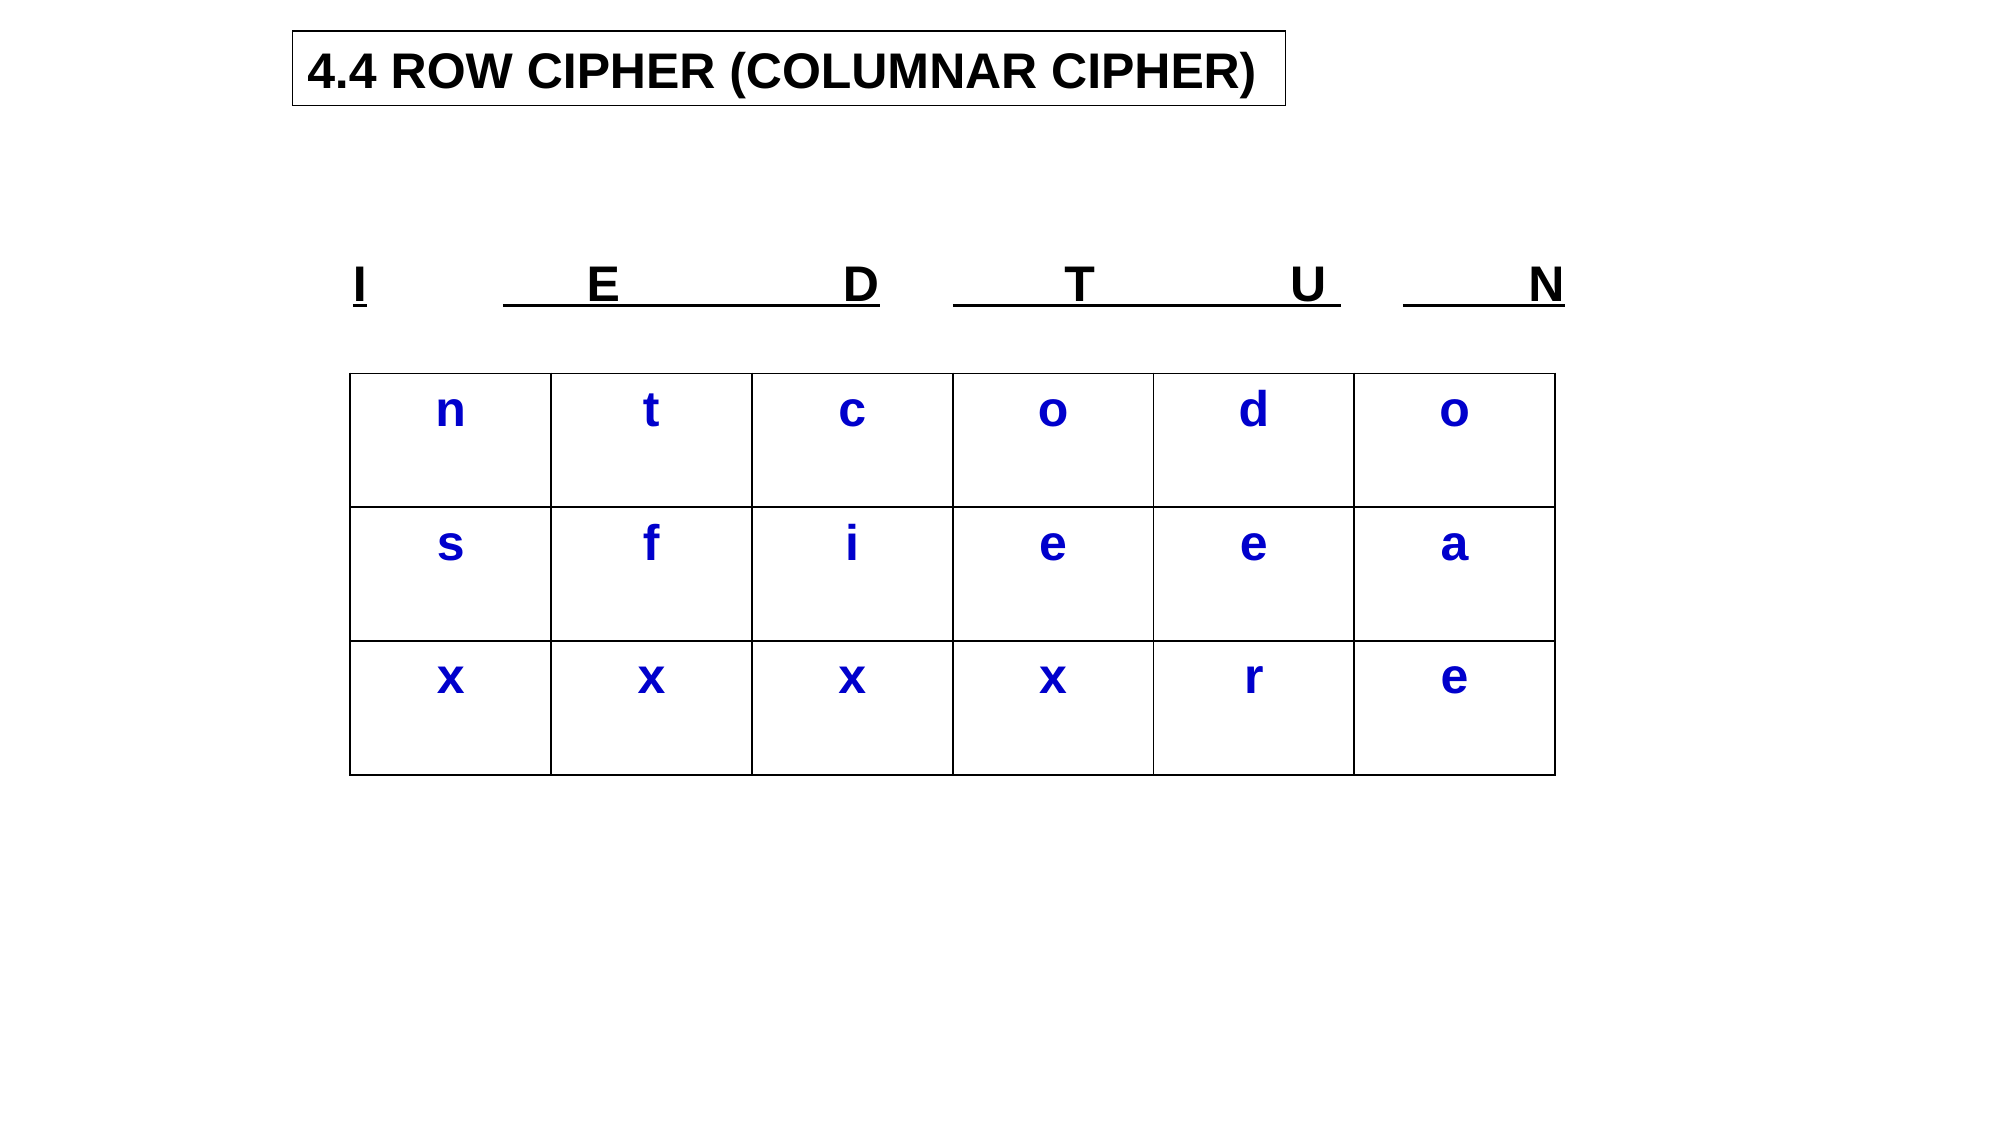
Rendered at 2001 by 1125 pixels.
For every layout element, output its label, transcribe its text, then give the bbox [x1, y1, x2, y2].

table_cell e [954, 508, 1153, 640]
table_cell x [552, 642, 751, 774]
table_cell r [1154, 642, 1353, 774]
table_header d [1154, 374, 1353, 506]
text_box 4.4 ROW CIPHER (COLUMNAR CIPHER) [292, 30, 1286, 106]
table_cell s [351, 508, 550, 640]
table_cell i [753, 508, 952, 640]
table_cell a [1355, 508, 1554, 640]
text_box I E D T U N [338, 243, 1580, 319]
table_header c [753, 374, 952, 506]
table_cell e [1154, 508, 1353, 640]
table_cell e [1355, 642, 1554, 774]
table_cell x [351, 642, 550, 774]
table_cell x [753, 642, 952, 774]
table_header o [1355, 374, 1554, 506]
table_header n [351, 374, 550, 506]
table_cell f [552, 508, 751, 640]
table_header t [552, 374, 751, 506]
table_header o [954, 374, 1153, 506]
table_cell x [954, 642, 1153, 774]
